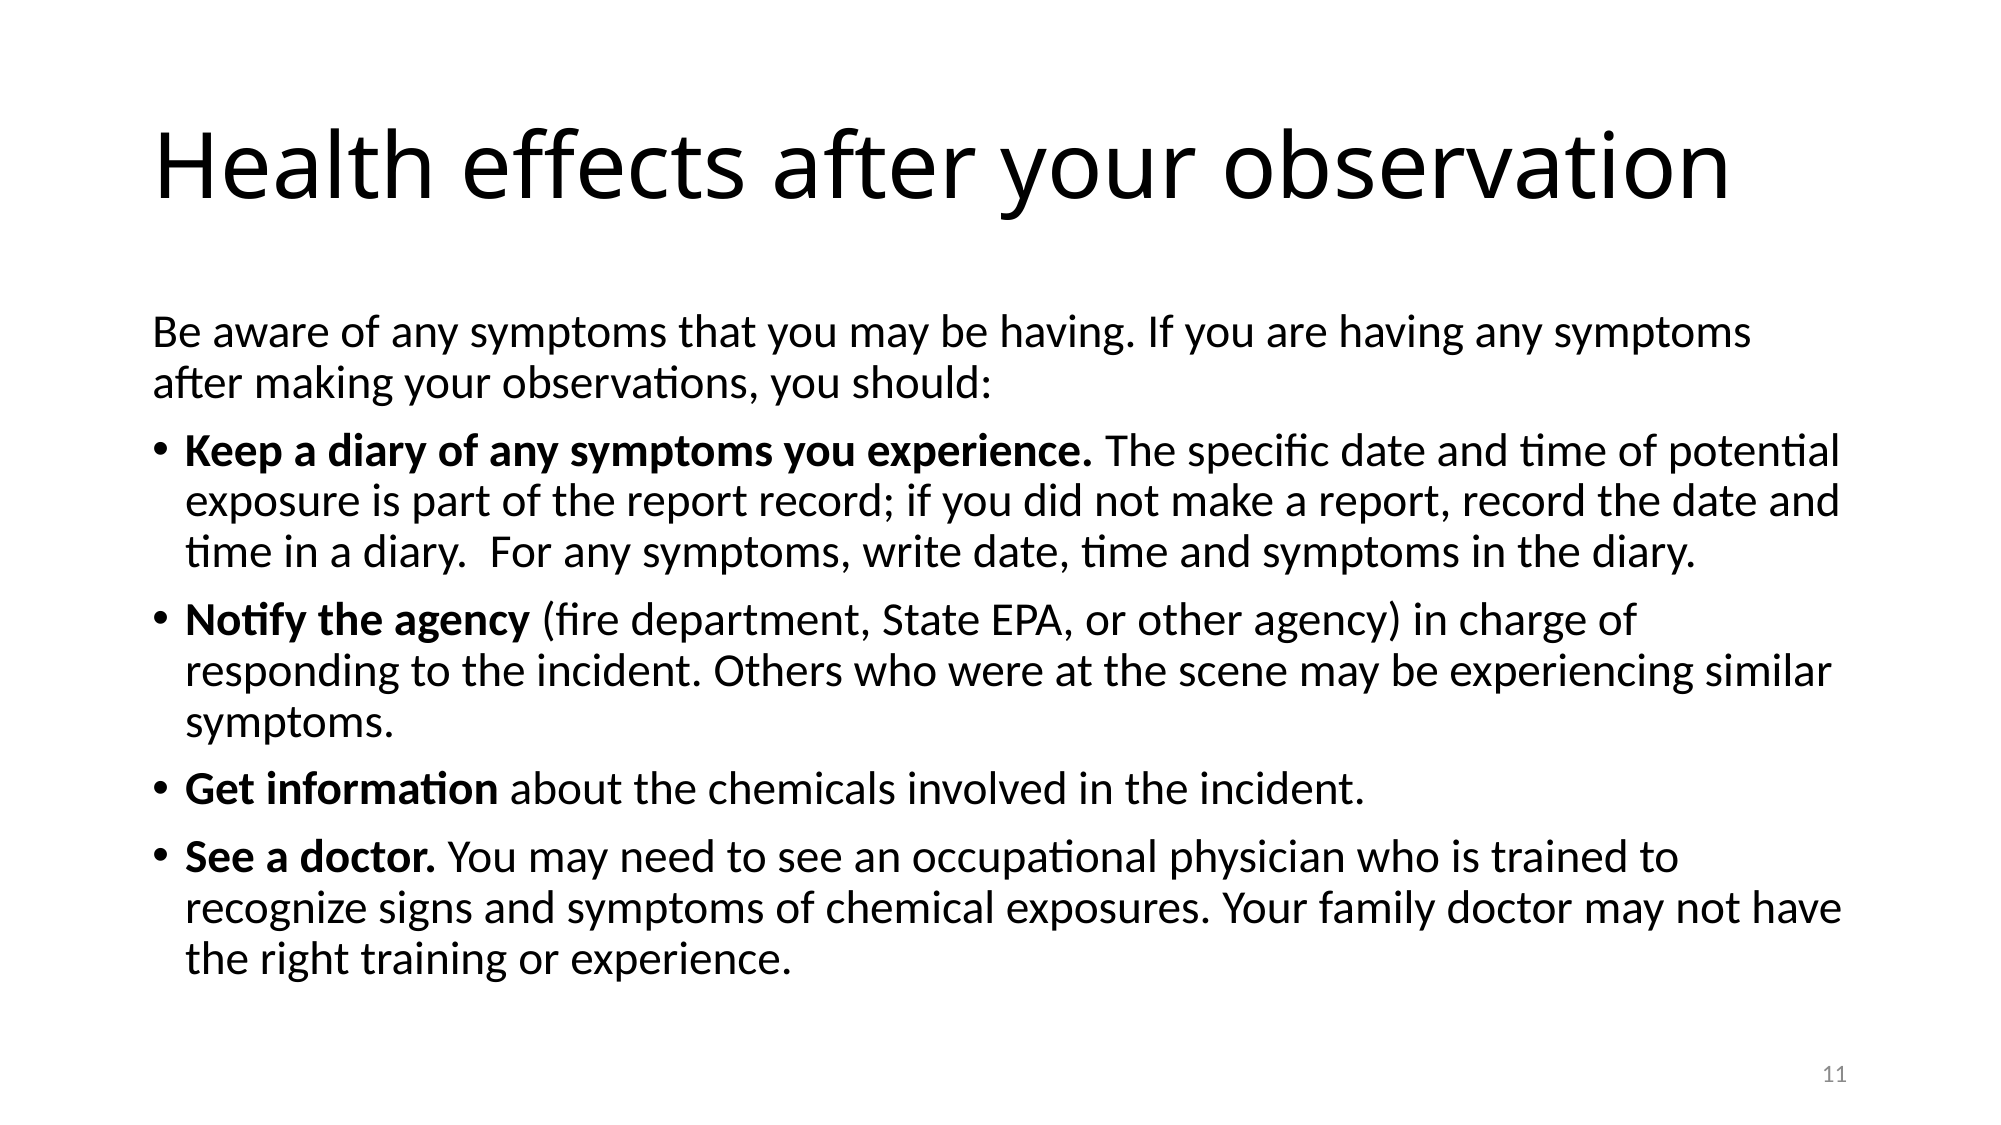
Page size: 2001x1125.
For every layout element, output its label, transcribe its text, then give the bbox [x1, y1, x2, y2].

slide_number 11 [1412, 1042, 1863, 1103]
title Health effects after your observation [137, 59, 1863, 278]
list Be aware of any symptoms that you may be having. If you are having any symptoms after making your observations, you should: Keep a diary of any symptoms you experience. The specific date and time of potential exposure is part of the report record; if you did not make a report, record the date and time in a diary. For any symptoms, write date, time and symptoms in the diary. Notify the agency (fire department, State EPA, or other agency) in charge of responding to the incident. Others who were at the scene may be experiencing similar symptoms. Get information about the chemicals involved in the incident. See a doctor. You may need to see an occupational physician who is trained to recognize signs and symptoms of chemical exposures. Your family doctor may not have the right training or experience. [137, 299, 1863, 1014]
